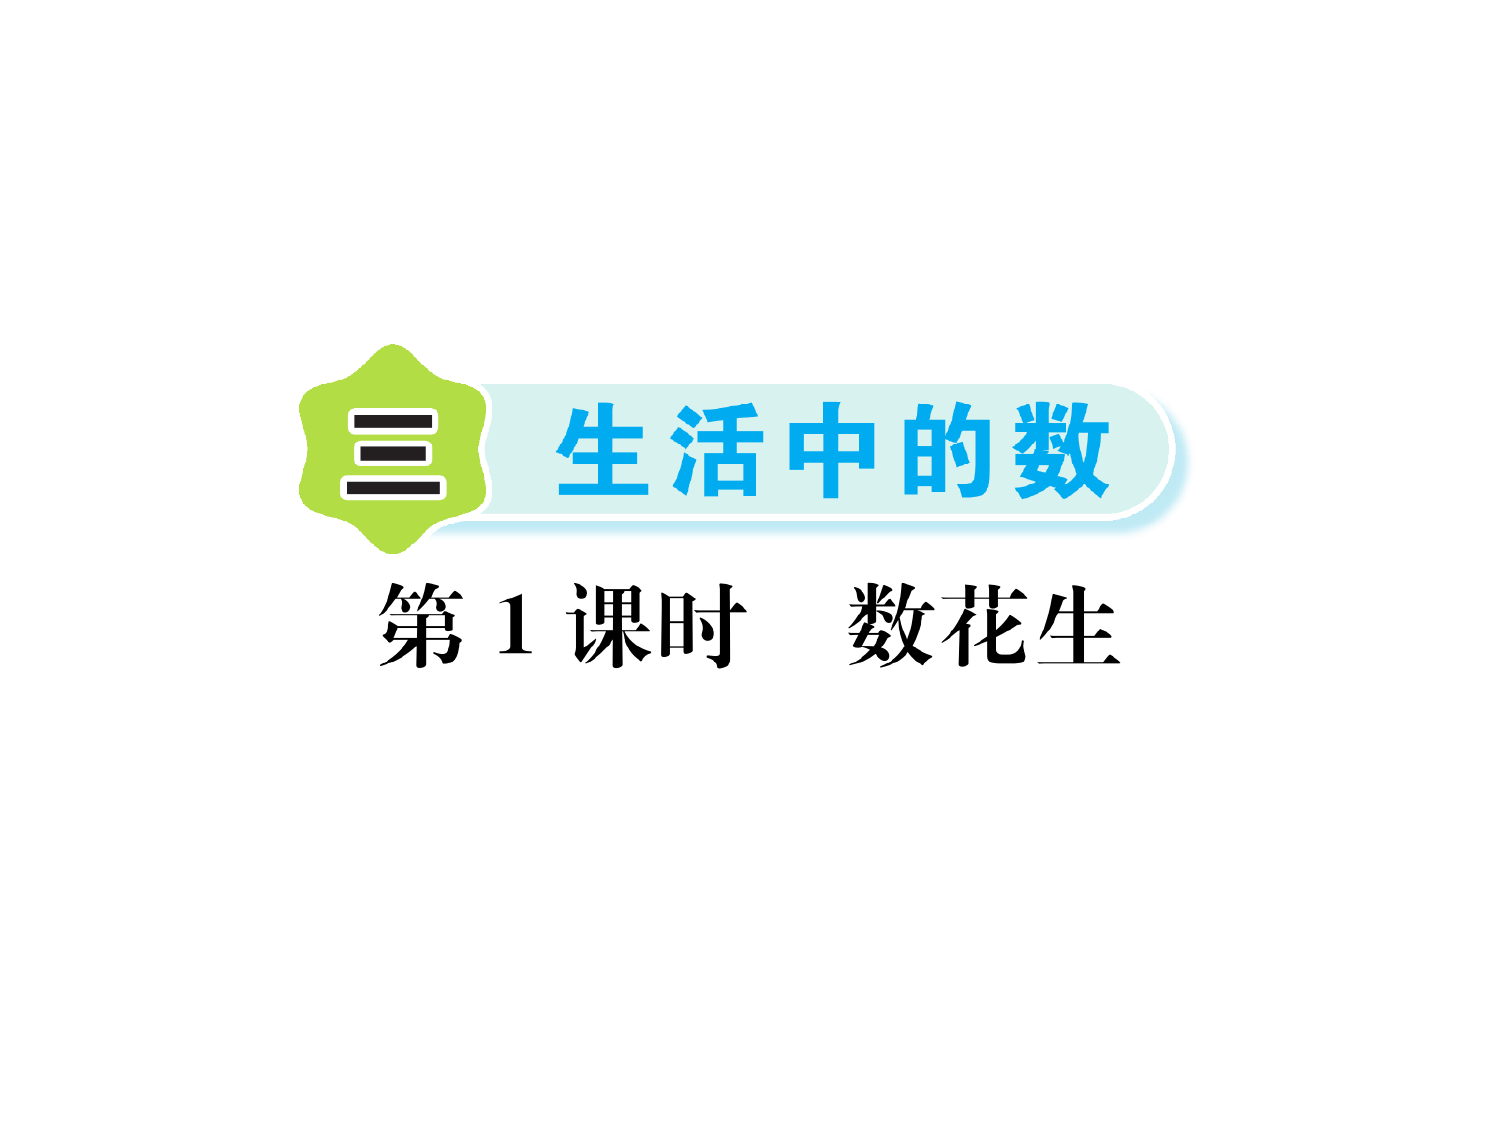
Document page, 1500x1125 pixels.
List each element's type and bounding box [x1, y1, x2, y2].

picture [277, 331, 1223, 686]
